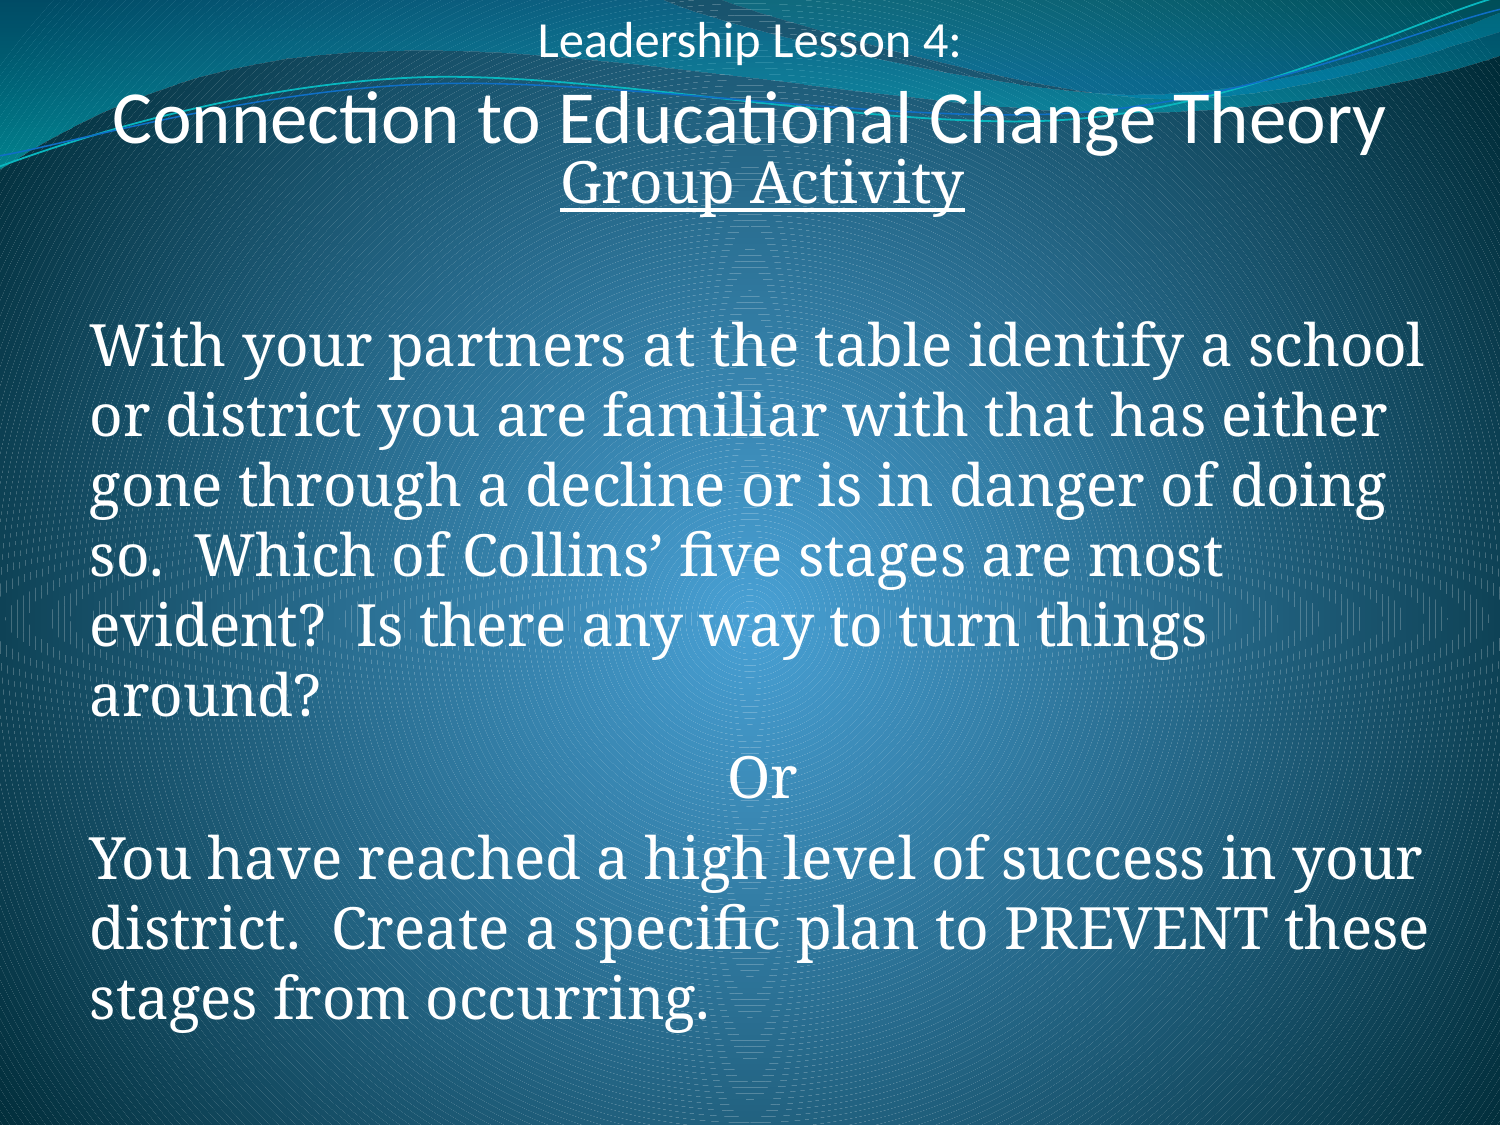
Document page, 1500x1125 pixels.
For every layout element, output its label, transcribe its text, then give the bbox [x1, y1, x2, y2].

text_box Leadership Lesson 4: Connection to Educational Change Theory [74, 0, 1425, 188]
text_box Group Activity With your partners at the table identify a school or district you are familiar with that has either gone through a decline or is in danger of doing so. Which of Collins’ five stages are most evident? Is there any way to turn things around? Or You have reached a high level of success in your district. Create a specific plan to PREVENT these stages from occurring. [75, 137, 1450, 880]
